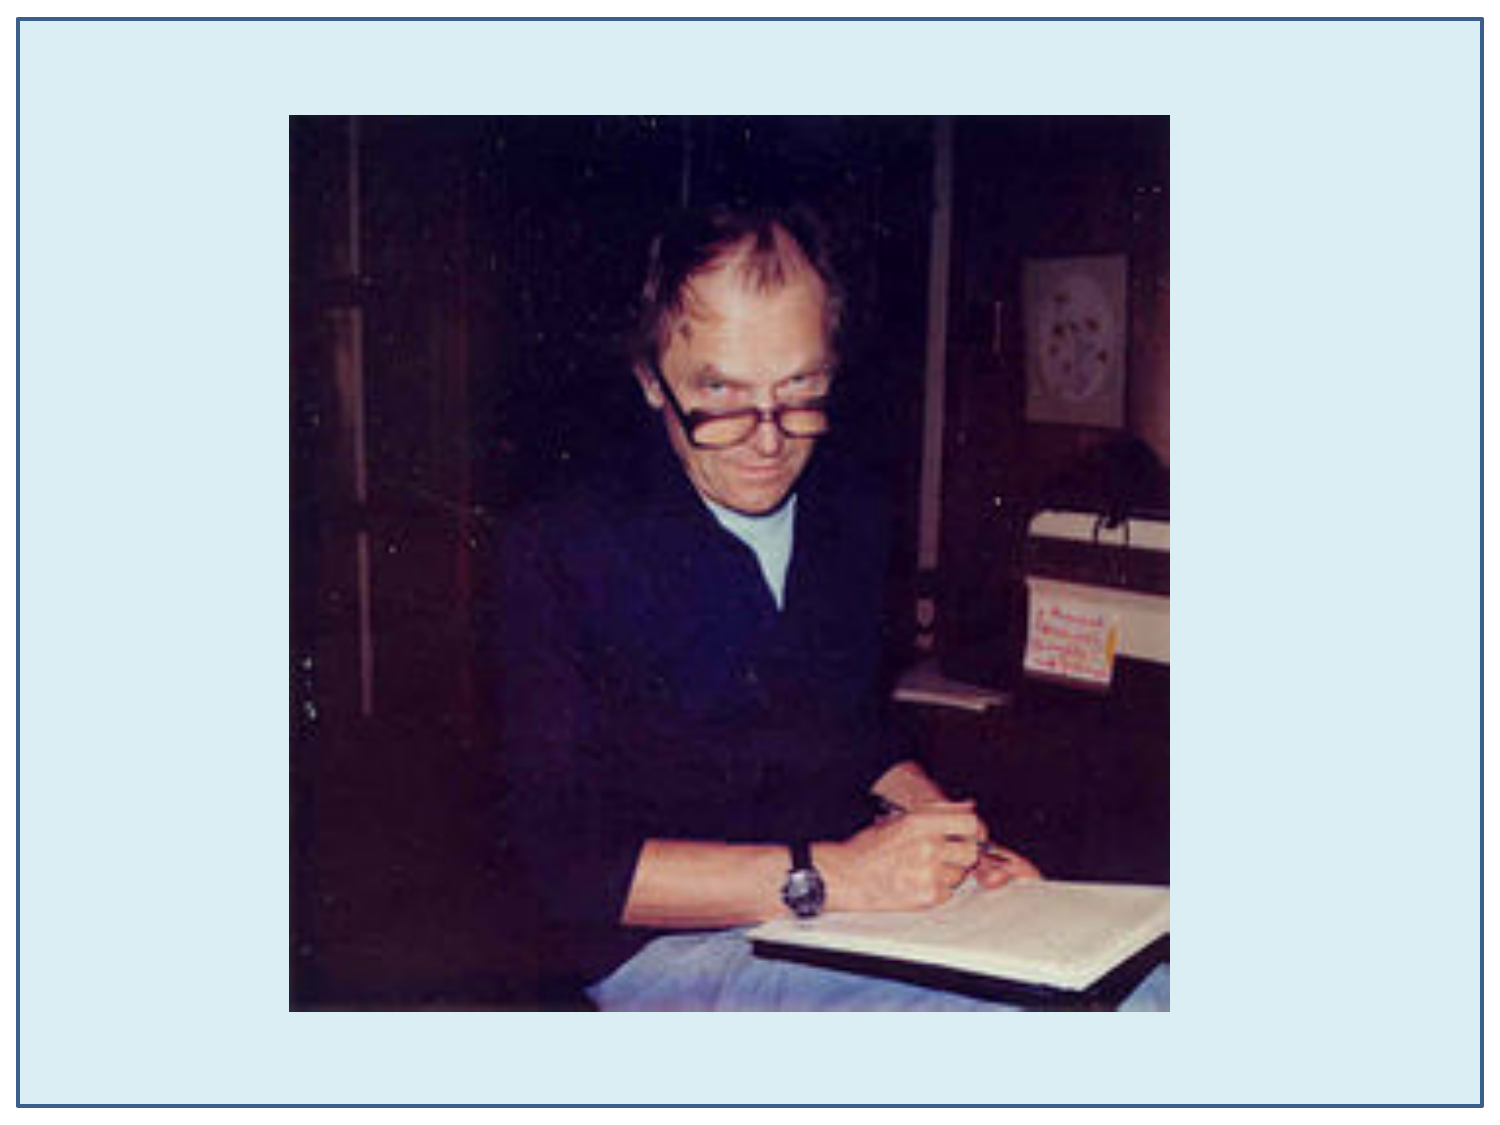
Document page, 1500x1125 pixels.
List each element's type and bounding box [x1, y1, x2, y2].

text_box [16, 17, 1484, 1108]
picture [288, 115, 1170, 1012]
